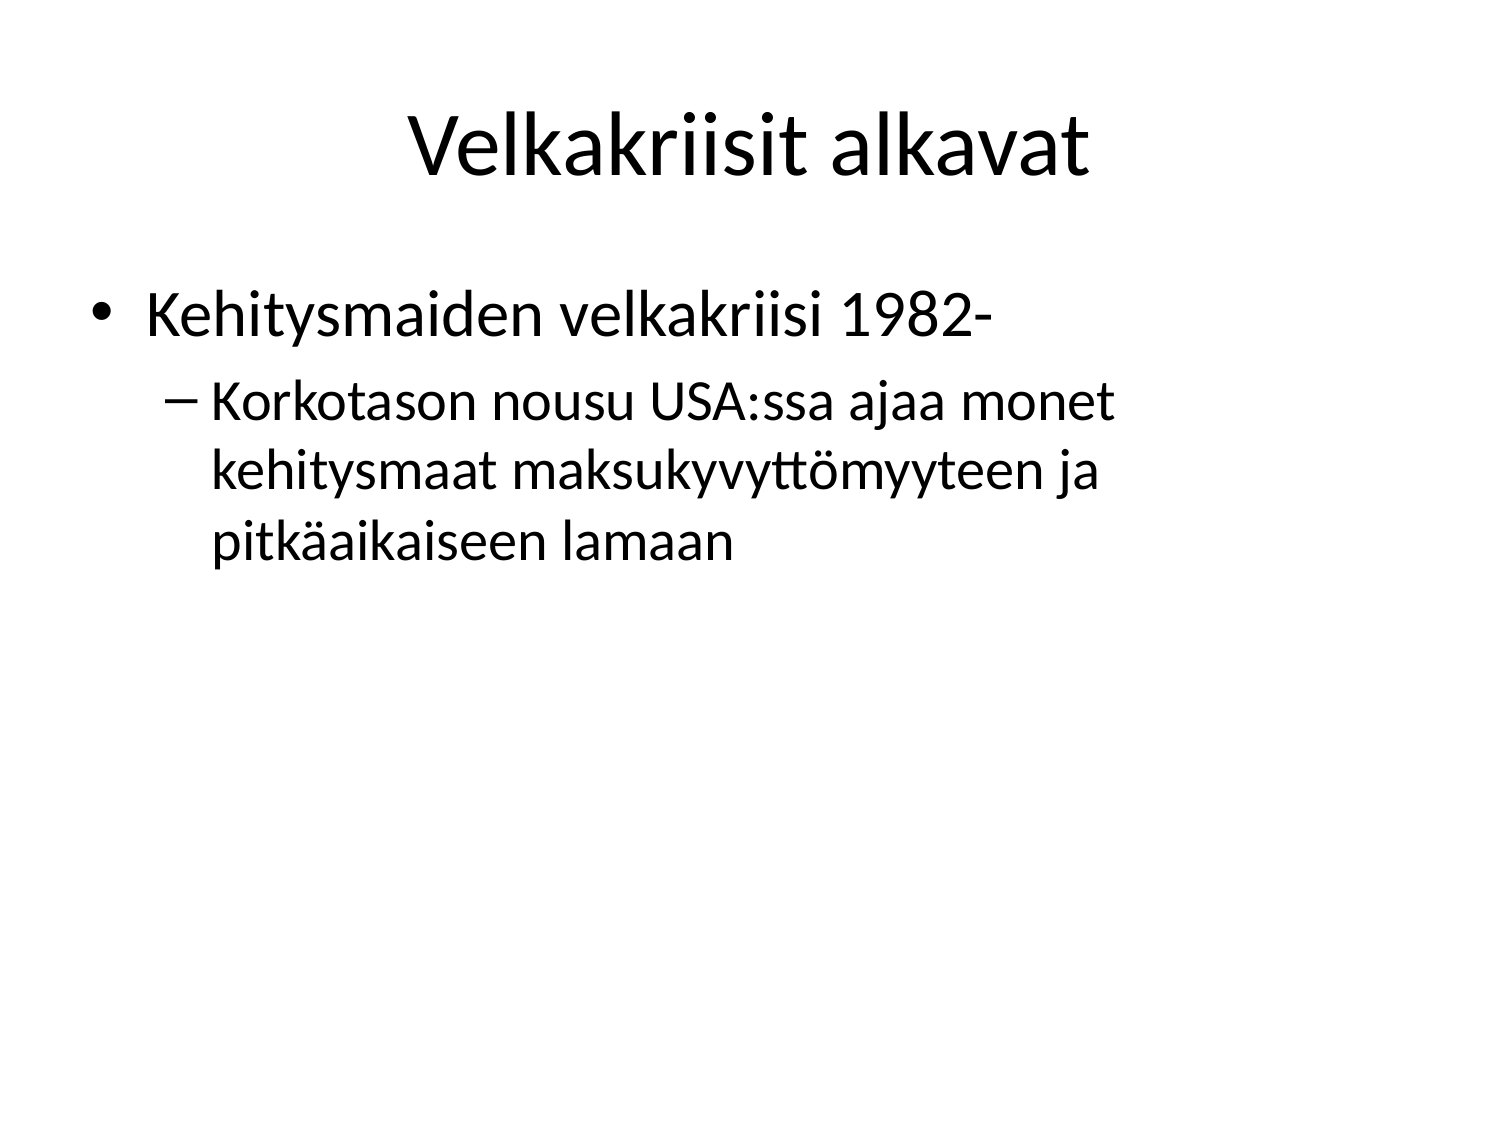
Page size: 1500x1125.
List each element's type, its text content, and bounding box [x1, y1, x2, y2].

title Velkakriisit alkavat [75, 45, 1425, 233]
list Kehitysmaiden velkakriisi 1982- Korkotason nousu USA:ssa ajaa monet kehitysmaat maksukyvyttömyyteen ja pitkäaikaiseen lamaan [75, 262, 1425, 1005]
